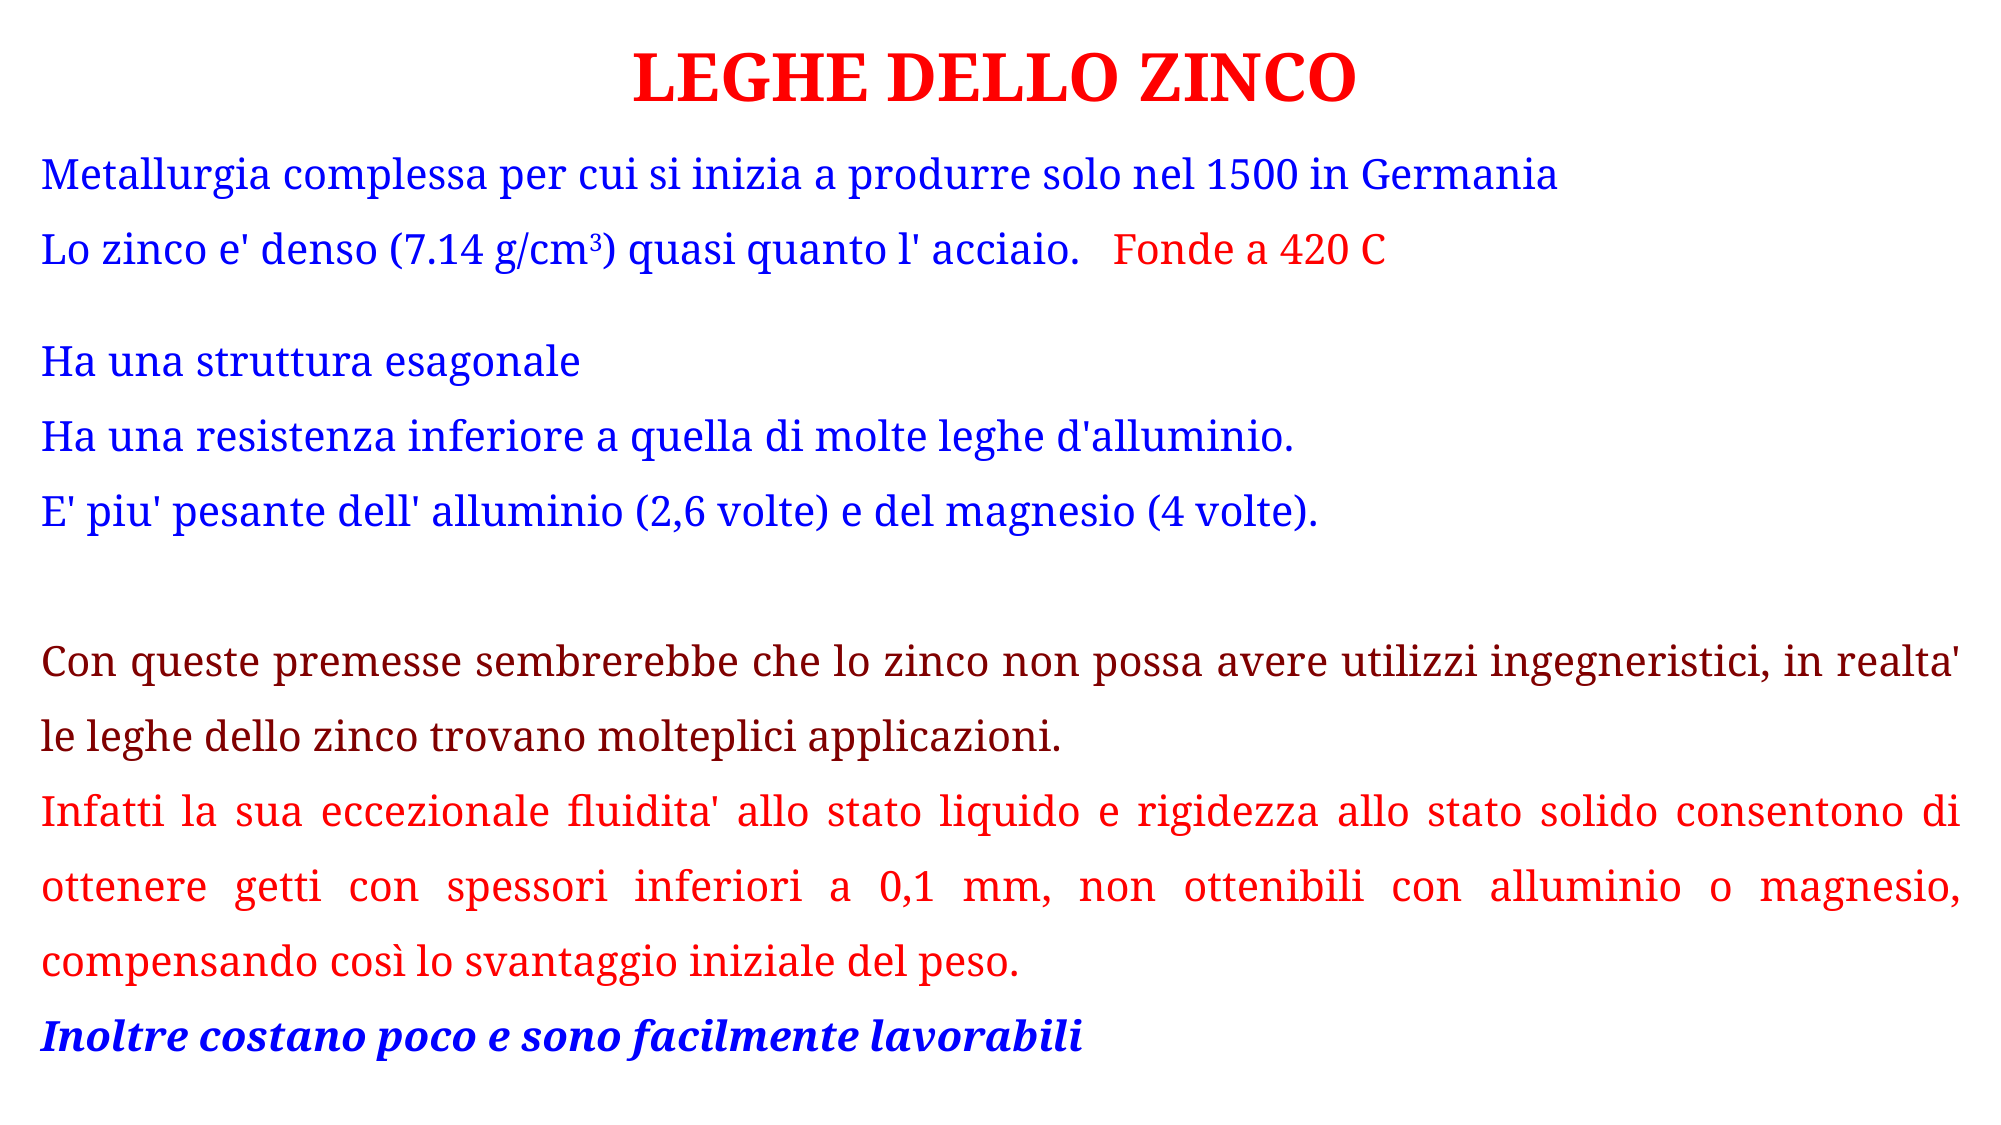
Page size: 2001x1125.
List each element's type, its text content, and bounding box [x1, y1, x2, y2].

text_box LEGHE DELLO ZINCO Metallurgia complessa per cui si inizia a produrre solo nel 1500 in Germania Lo zinco e' denso (7.14 g/cm3) quasi quanto l' acciaio. Fonde a 420 C Ha una struttura esagonale Ha una resistenza inferiore a quella di molte leghe d'alluminio. E' piu' pesante dell' alluminio (2,6 volte) e del magnesio (4 volte). Con queste premesse sembrerebbe che lo zinco non possa avere utilizzi ingegneristici, in realta' le leghe dello zinco trovano molteplici applicazioni. Infatti la sua eccezionale fluidita' allo stato liquido e rigidezza allo stato solido consentono di ottenere getti con spessori inferiori a 0,1 mm, non ottenibili con alluminio o magnesio, compensando così lo svantaggio iniziale del peso. Inoltre costano poco e sono facilmente lavorabili [26, 27, 1976, 1068]
